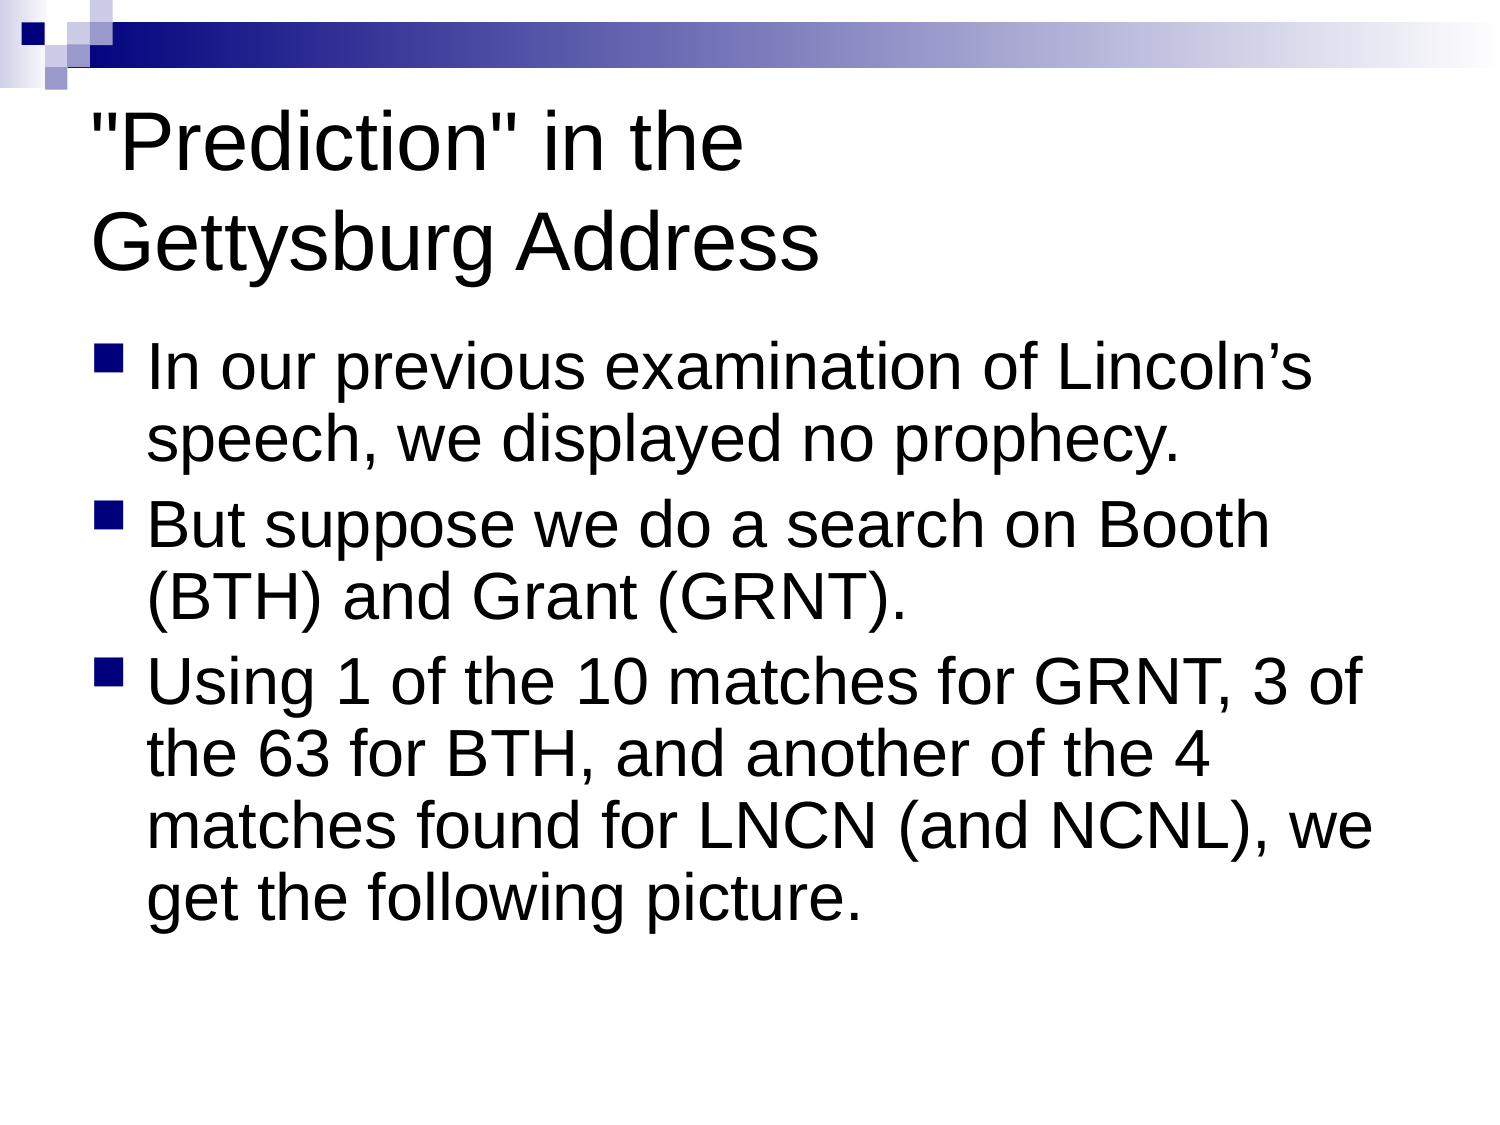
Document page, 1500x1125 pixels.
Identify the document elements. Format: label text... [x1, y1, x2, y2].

list In our previous examination of Lincoln’s speech, we displayed no prophecy. But suppose we do a search on Booth (BTH) and Grant (GRNT). Using 1 of the 10 matches for GRNT, 3 of the 63 for BTH, and another of the 4 matches found for LNCN (and NCNL), we get the following picture. [75, 324, 1425, 963]
title "Prediction" in the Gettysburg Address [75, 75, 1425, 300]
